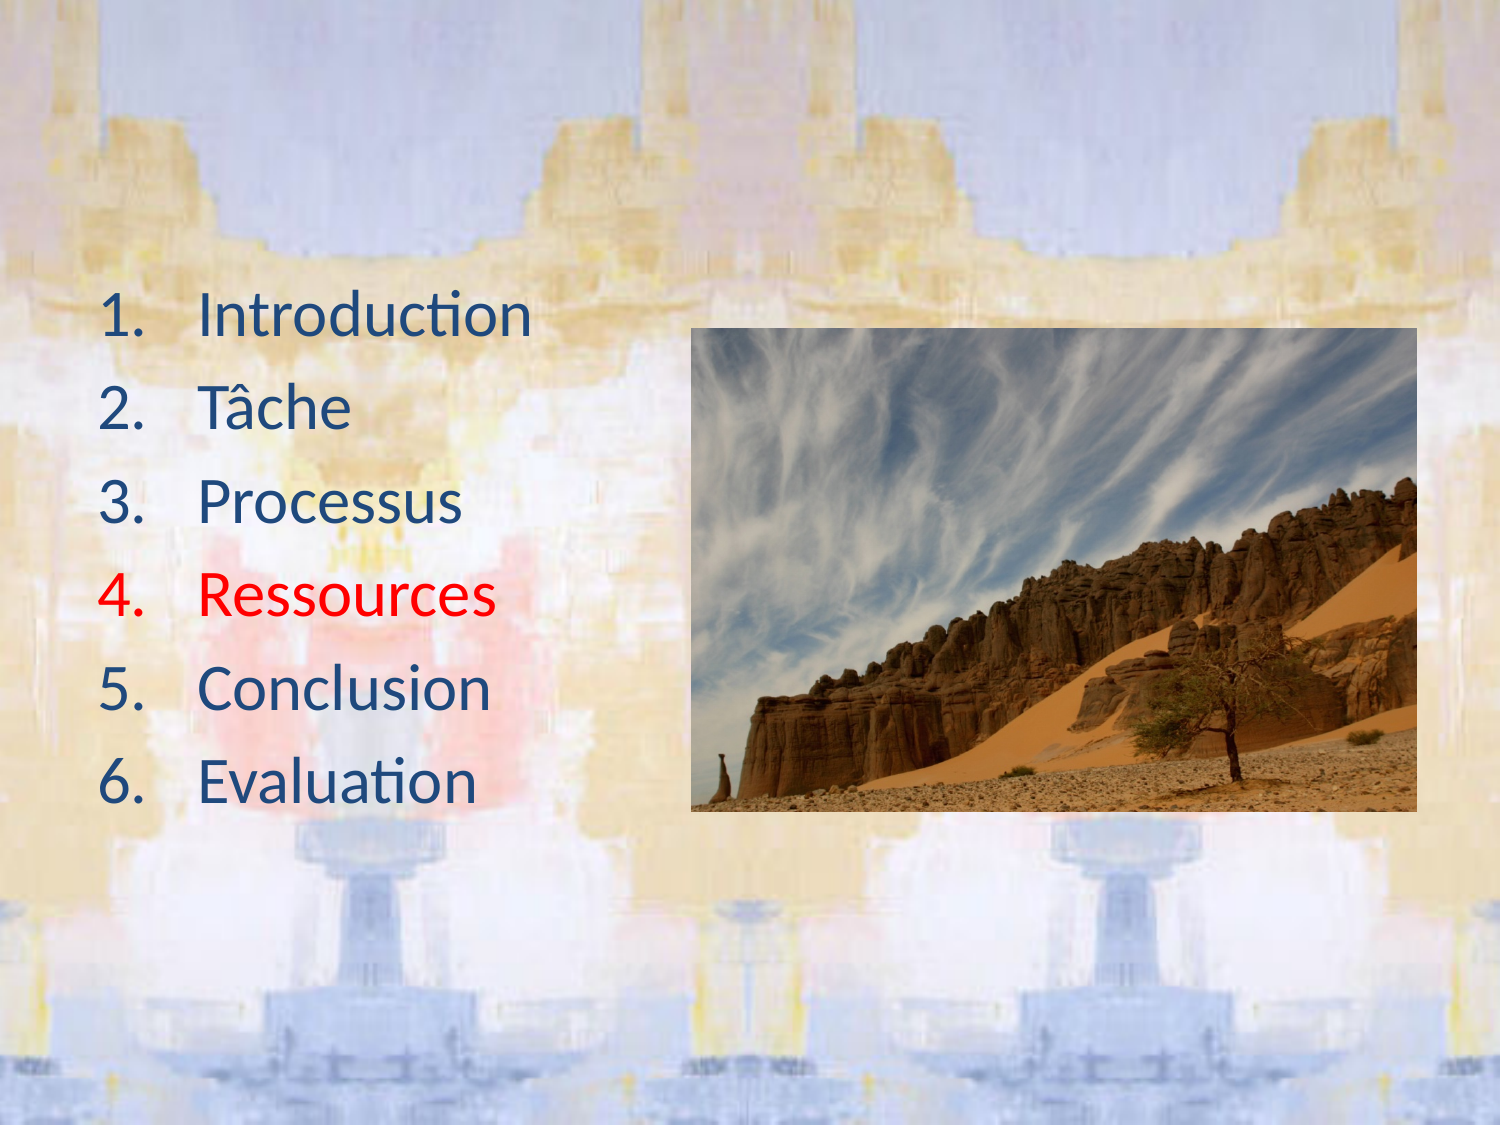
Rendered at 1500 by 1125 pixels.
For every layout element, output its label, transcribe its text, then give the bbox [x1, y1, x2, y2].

list Introduction Tâche Processus Ressources Conclusion Evaluation [82, 262, 1425, 1005]
picture [0, 0, 1500, 1125]
